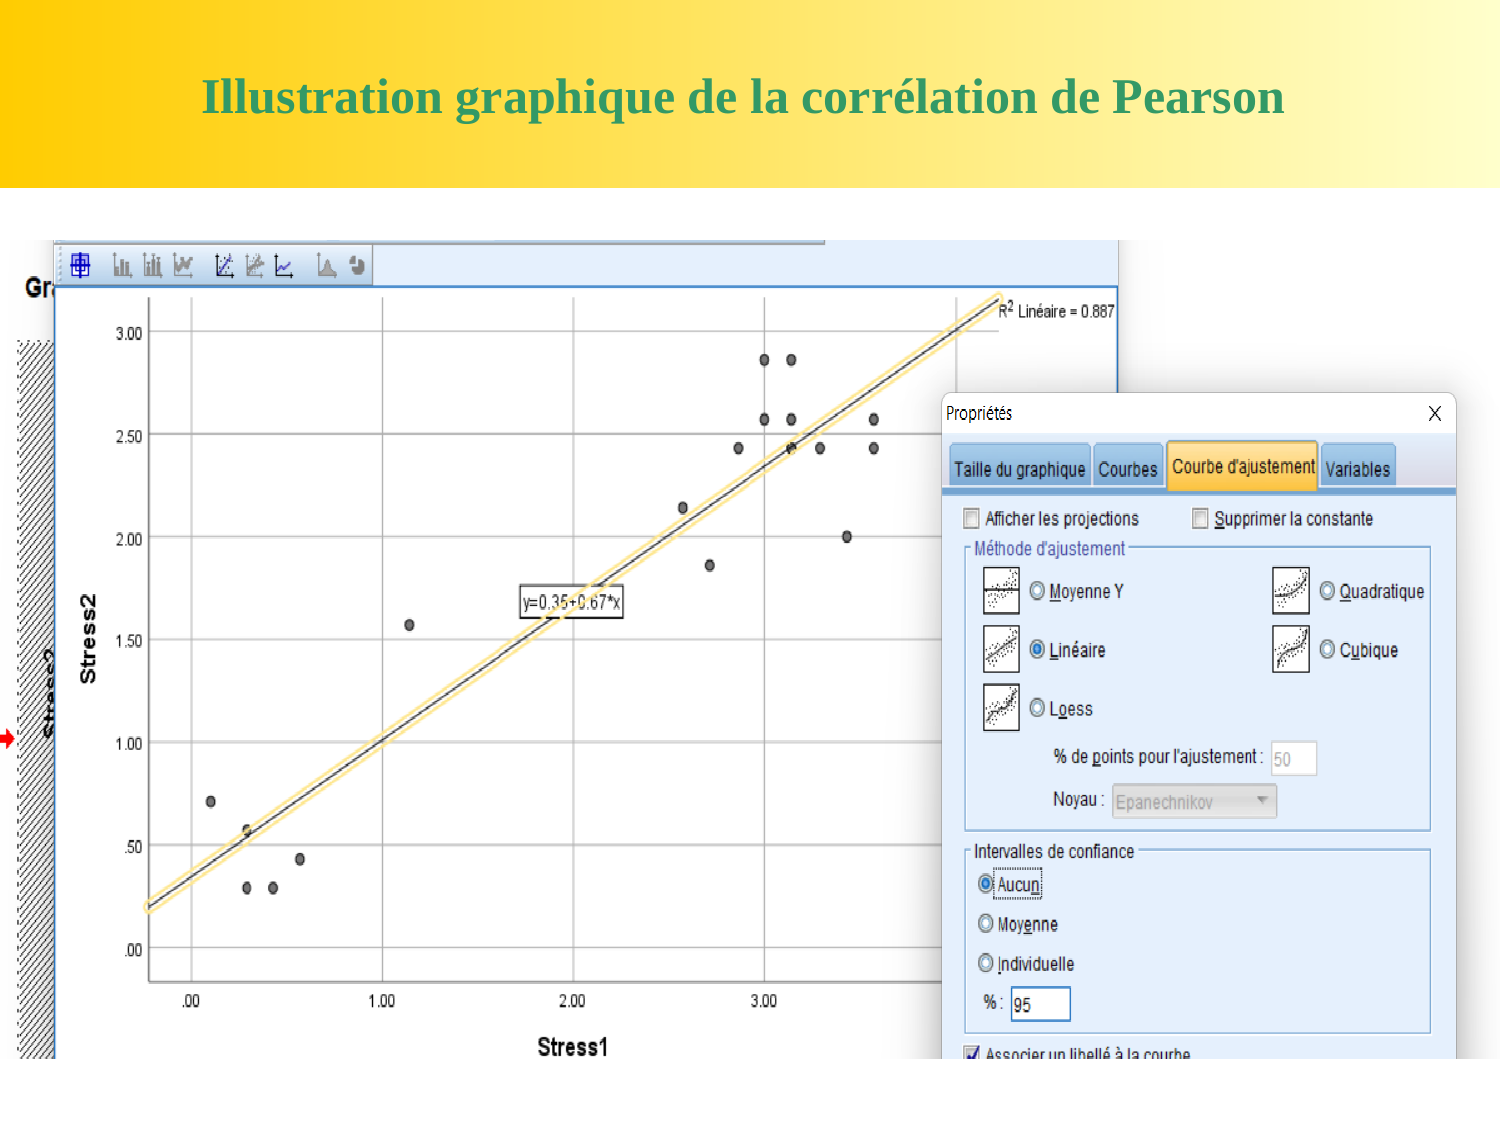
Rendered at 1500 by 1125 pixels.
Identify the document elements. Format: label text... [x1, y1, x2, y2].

picture [0, 240, 1500, 1059]
title Illustration graphique de la corrélation de Pearson [0, 0, 1500, 188]
